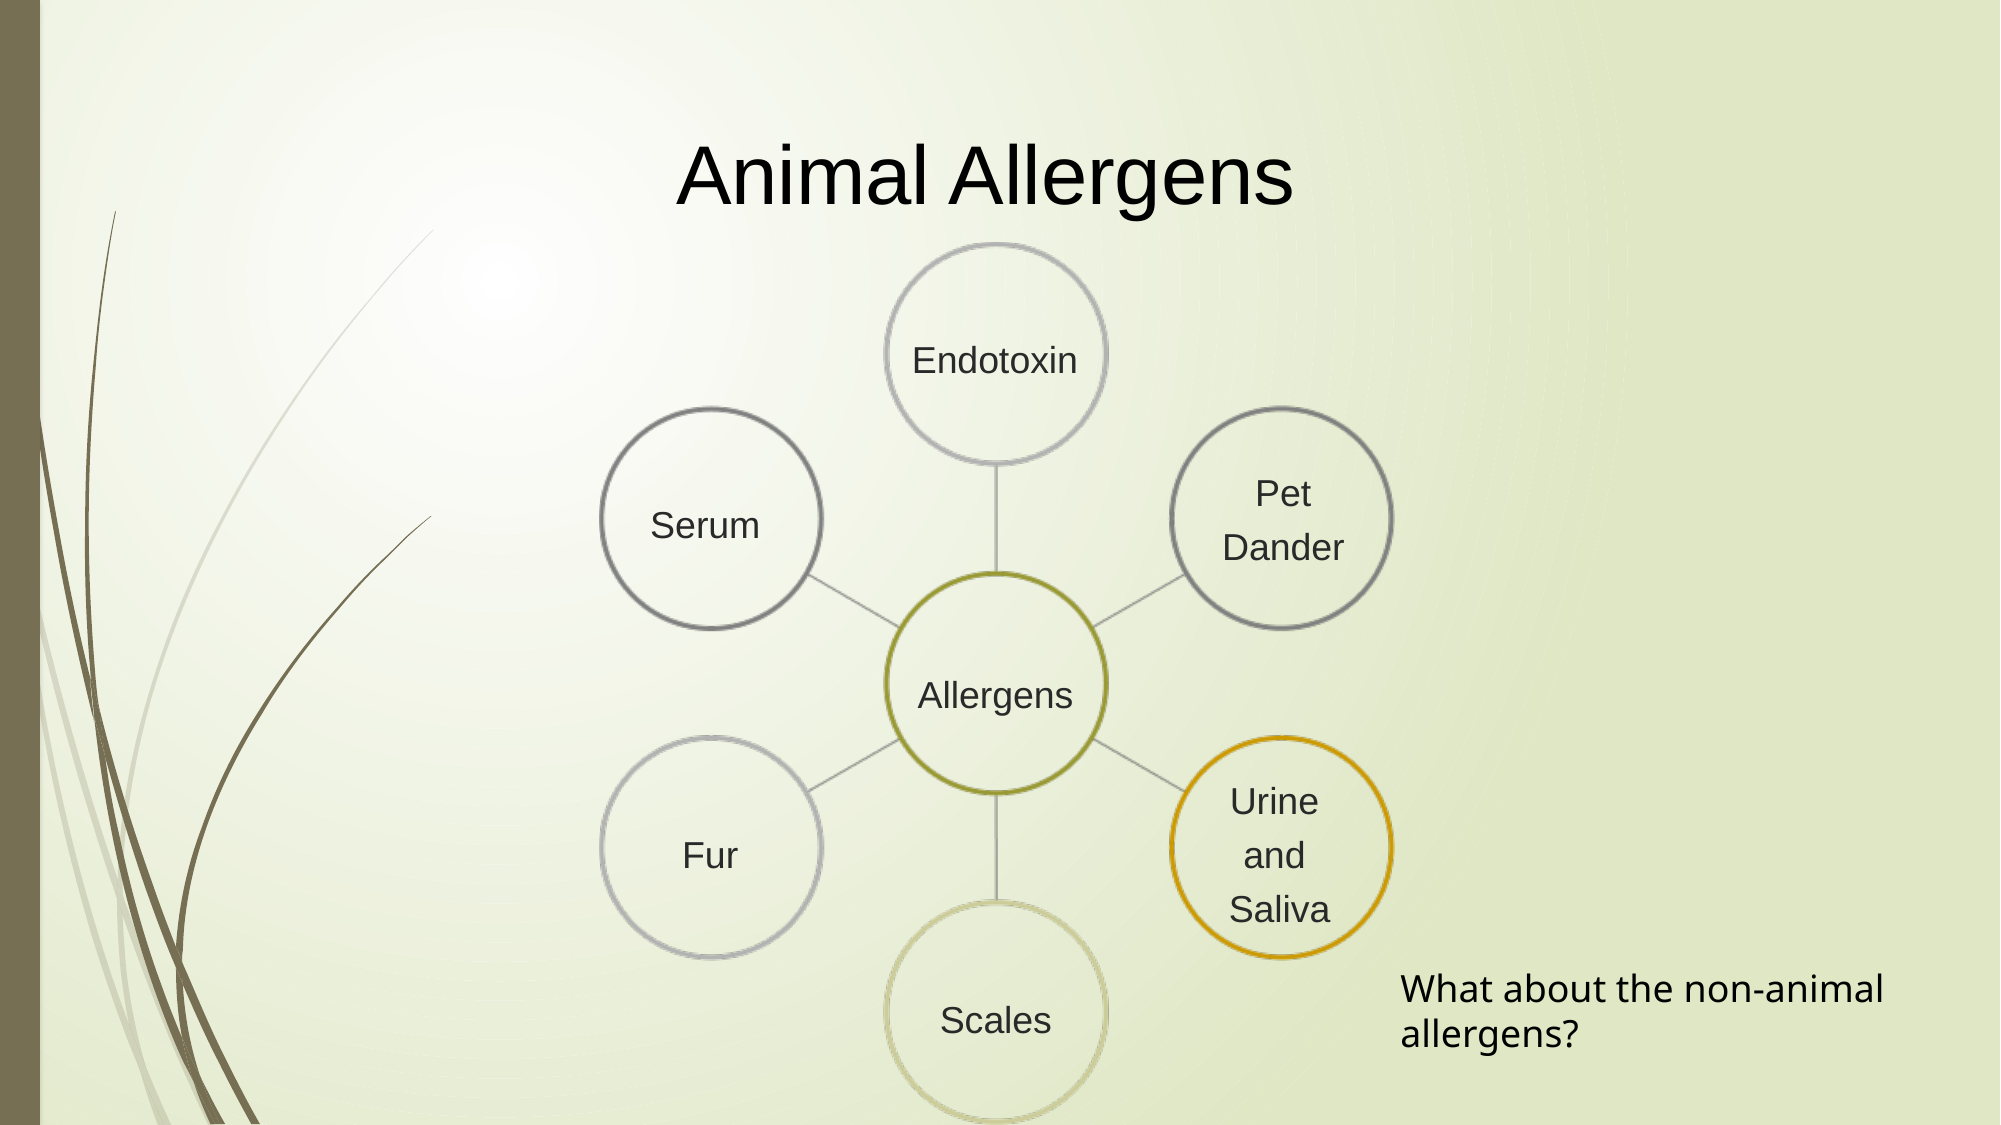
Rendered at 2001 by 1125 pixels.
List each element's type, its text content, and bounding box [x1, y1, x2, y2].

text_box What about the non-animal allergens? [1399, 957, 1941, 1063]
picture [598, 241, 1395, 1125]
title Animal Allergens [367, 0, 1605, 227]
